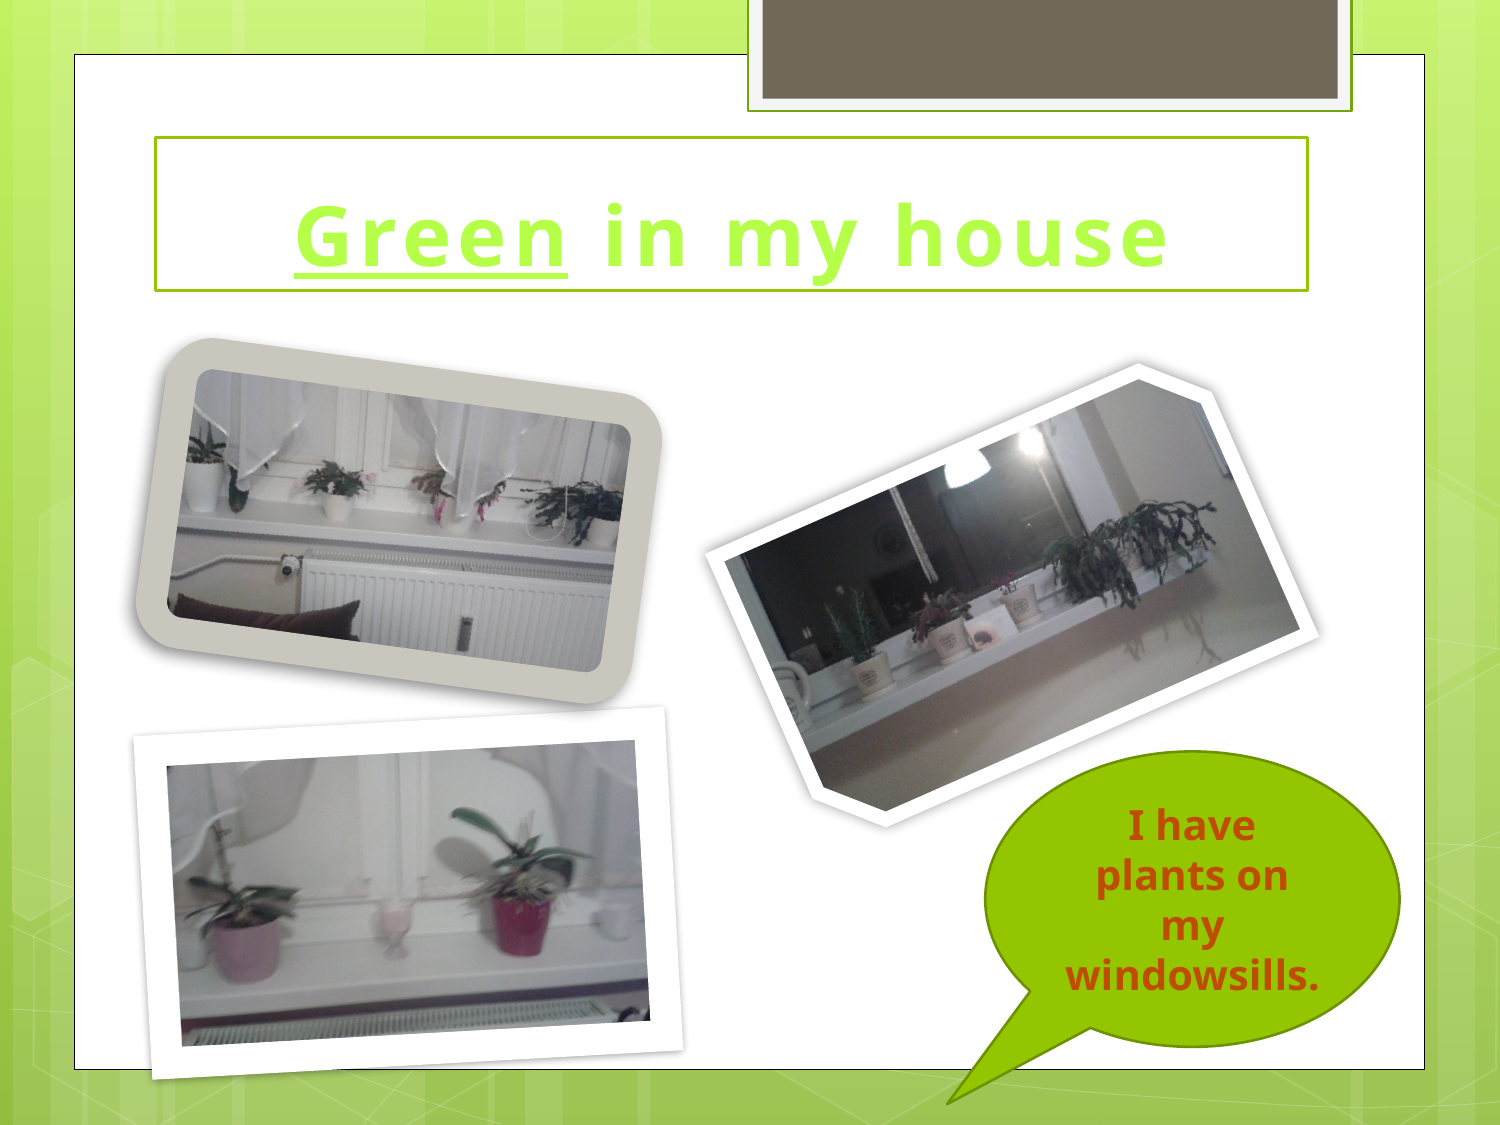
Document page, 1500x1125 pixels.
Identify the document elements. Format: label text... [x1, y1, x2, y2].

picture [164, 370, 634, 672]
title Green in my house [154, 136, 1309, 292]
text_box I have plants on my windowsills. [946, 759, 1401, 1106]
picture [167, 740, 650, 1046]
picture [737, 380, 1288, 811]
